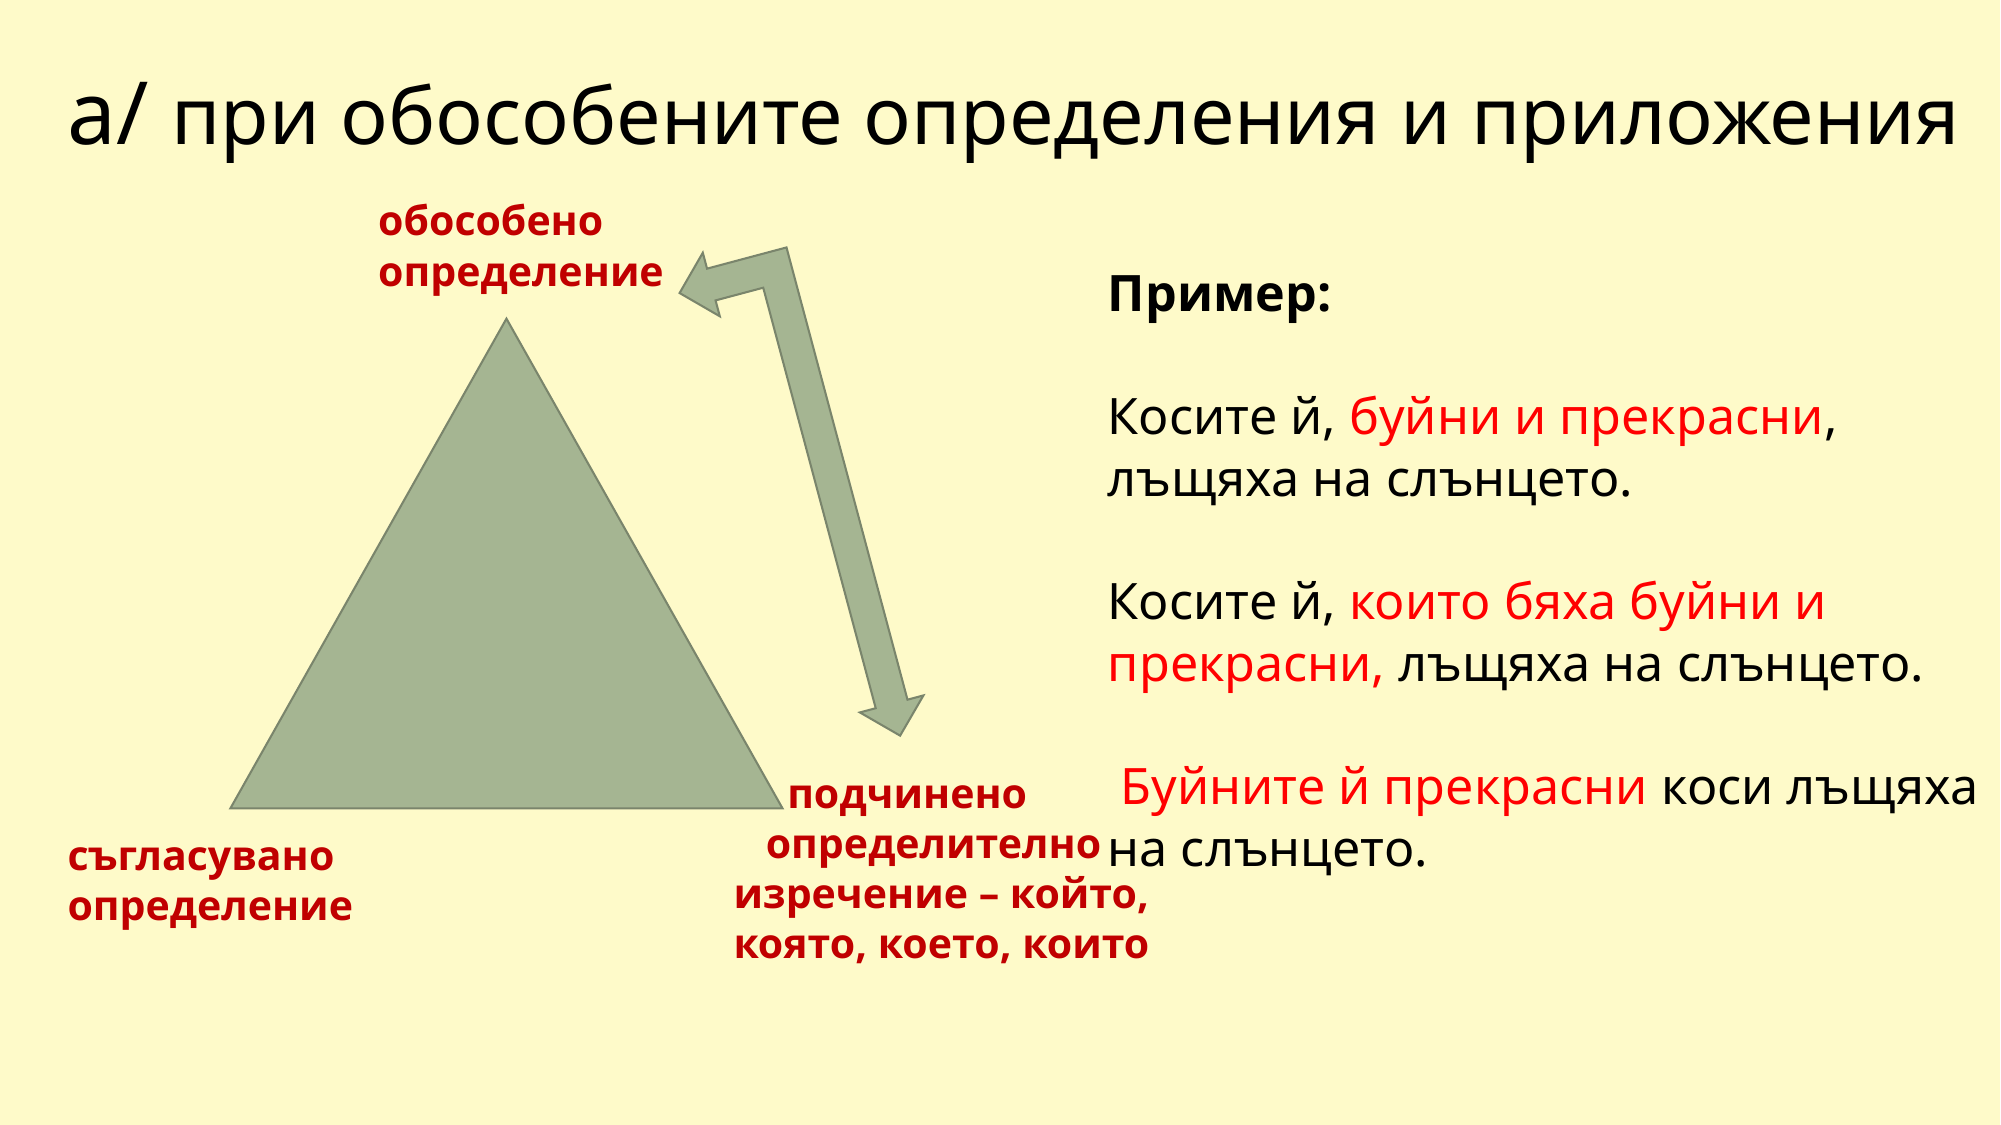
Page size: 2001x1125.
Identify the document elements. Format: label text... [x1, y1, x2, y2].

text_box [678, 246, 926, 738]
text_box Пример: Косите й, буйни и прекрасни, лъщяха на слънцето. Косите й, които бяха буйни и прекрасни, лъщяха на слънцето. Буйните й прекрасни коси лъщяха на слънцето. [1093, 254, 2000, 888]
text_box [228, 319, 758, 810]
text_box обособено определение [363, 188, 691, 319]
text_box а/ при обособените определения и приложения [52, 51, 2000, 269]
text_box подчинено определително изречение – който, която, което, които [718, 761, 1174, 979]
text_box съгласувано определение [52, 822, 381, 953]
